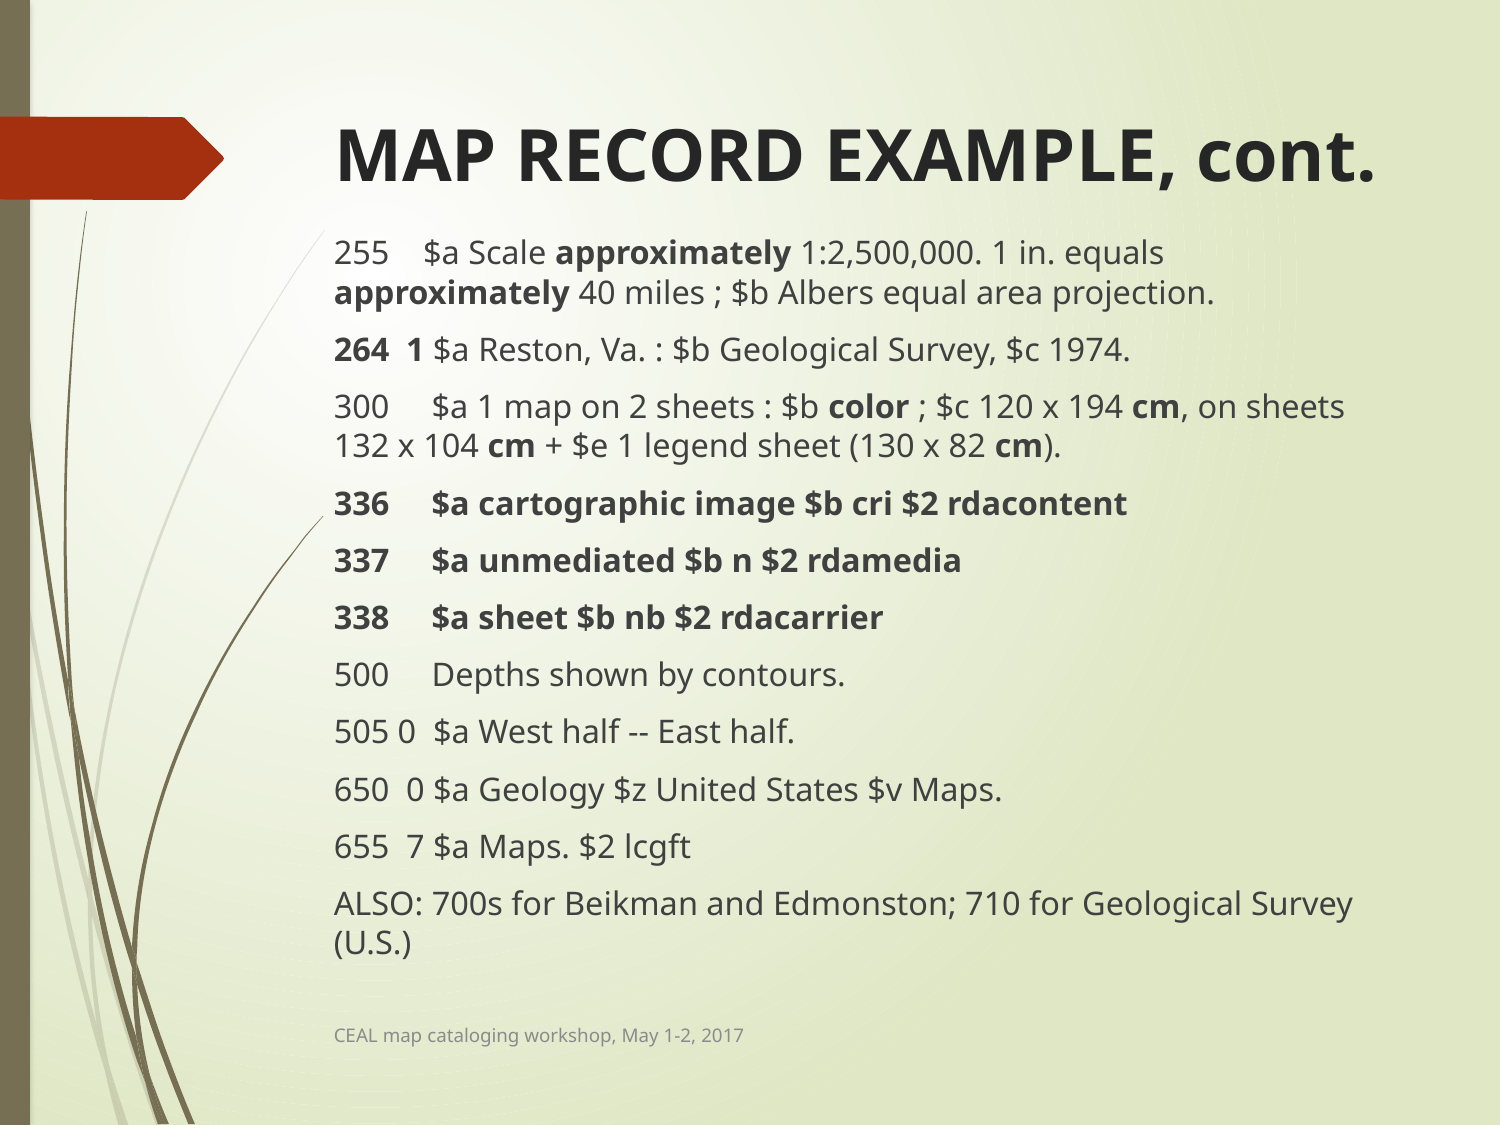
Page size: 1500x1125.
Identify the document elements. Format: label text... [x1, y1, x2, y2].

title MAP RECORD EXAMPLE, cont. [319, 102, 1400, 224]
footer CEAL map cataloging workshop, May 1-2, 2017 [318, 1006, 1257, 1067]
list 255 $a Scale approximately 1:2,500,000. 1 in. equals approximately 40 miles ; $b Albers equal area projection. 264 1 $a Reston, Va. : $b Geological Survey, $c 1974. 300 $a 1 map on 2 sheets : $b color ; $c 120 x 194 cm, on sheets 132 x 104 cm + $e 1 legend sheet (130 x 82 cm). 336 $a cartographic image $b cri $2 rdacontent 337 $a unmediated $b n $2 rdamedia 338 $a sheet $b nb $2 rdacarrier 500 Depths shown by contours. 505 0 $a West half -- East half. 650 0 $a Geology $z United States $v Maps. 655 7 $a Maps. $2 lcgft ALSO: 700s for Beikman and Edmonston; 710 for Geological Survey (U.S.) [318, 224, 1400, 970]
